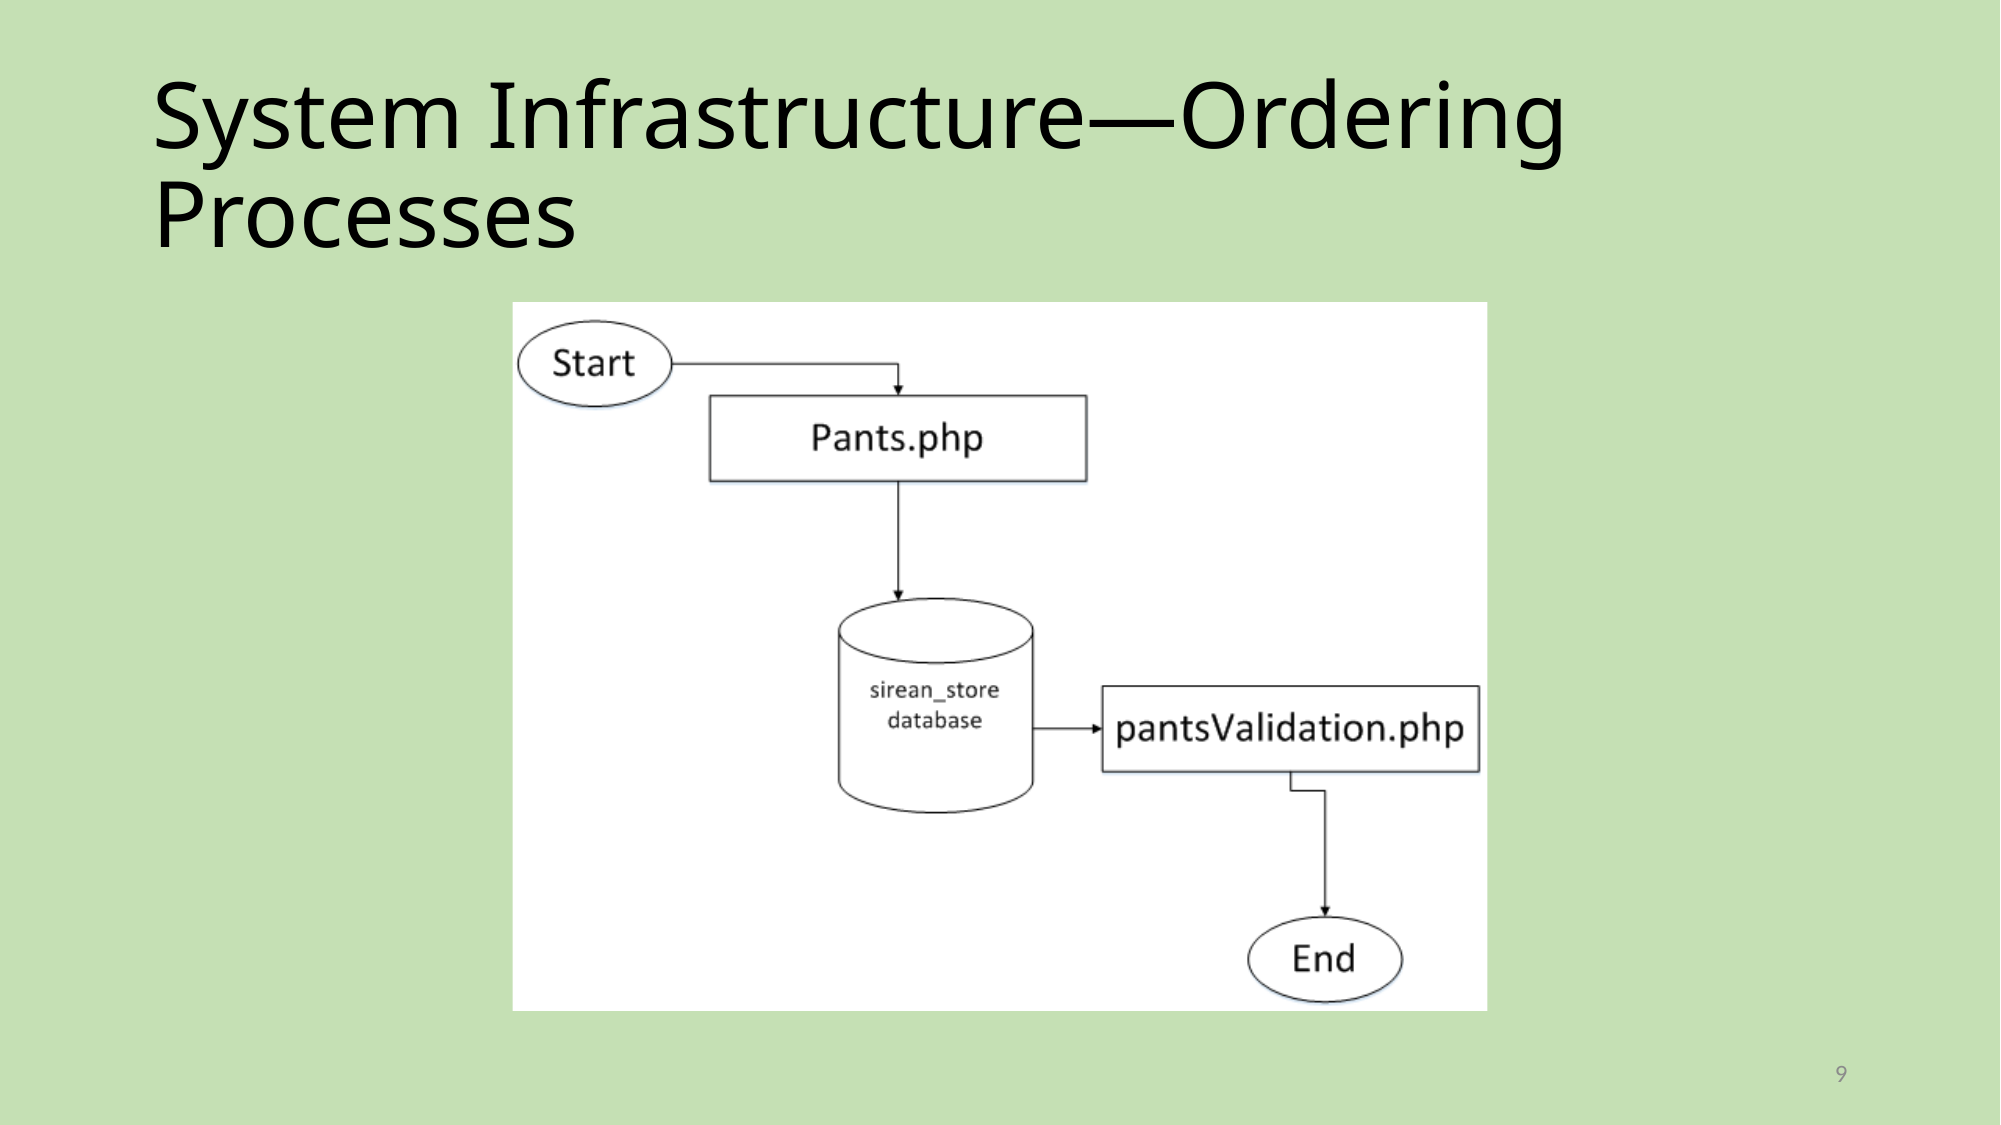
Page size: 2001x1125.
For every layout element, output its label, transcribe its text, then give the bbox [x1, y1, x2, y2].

slide_number 9 [1412, 1042, 1863, 1103]
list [512, 302, 1488, 1011]
title System Infrastructure—Ordering Processes [137, 59, 1863, 278]
